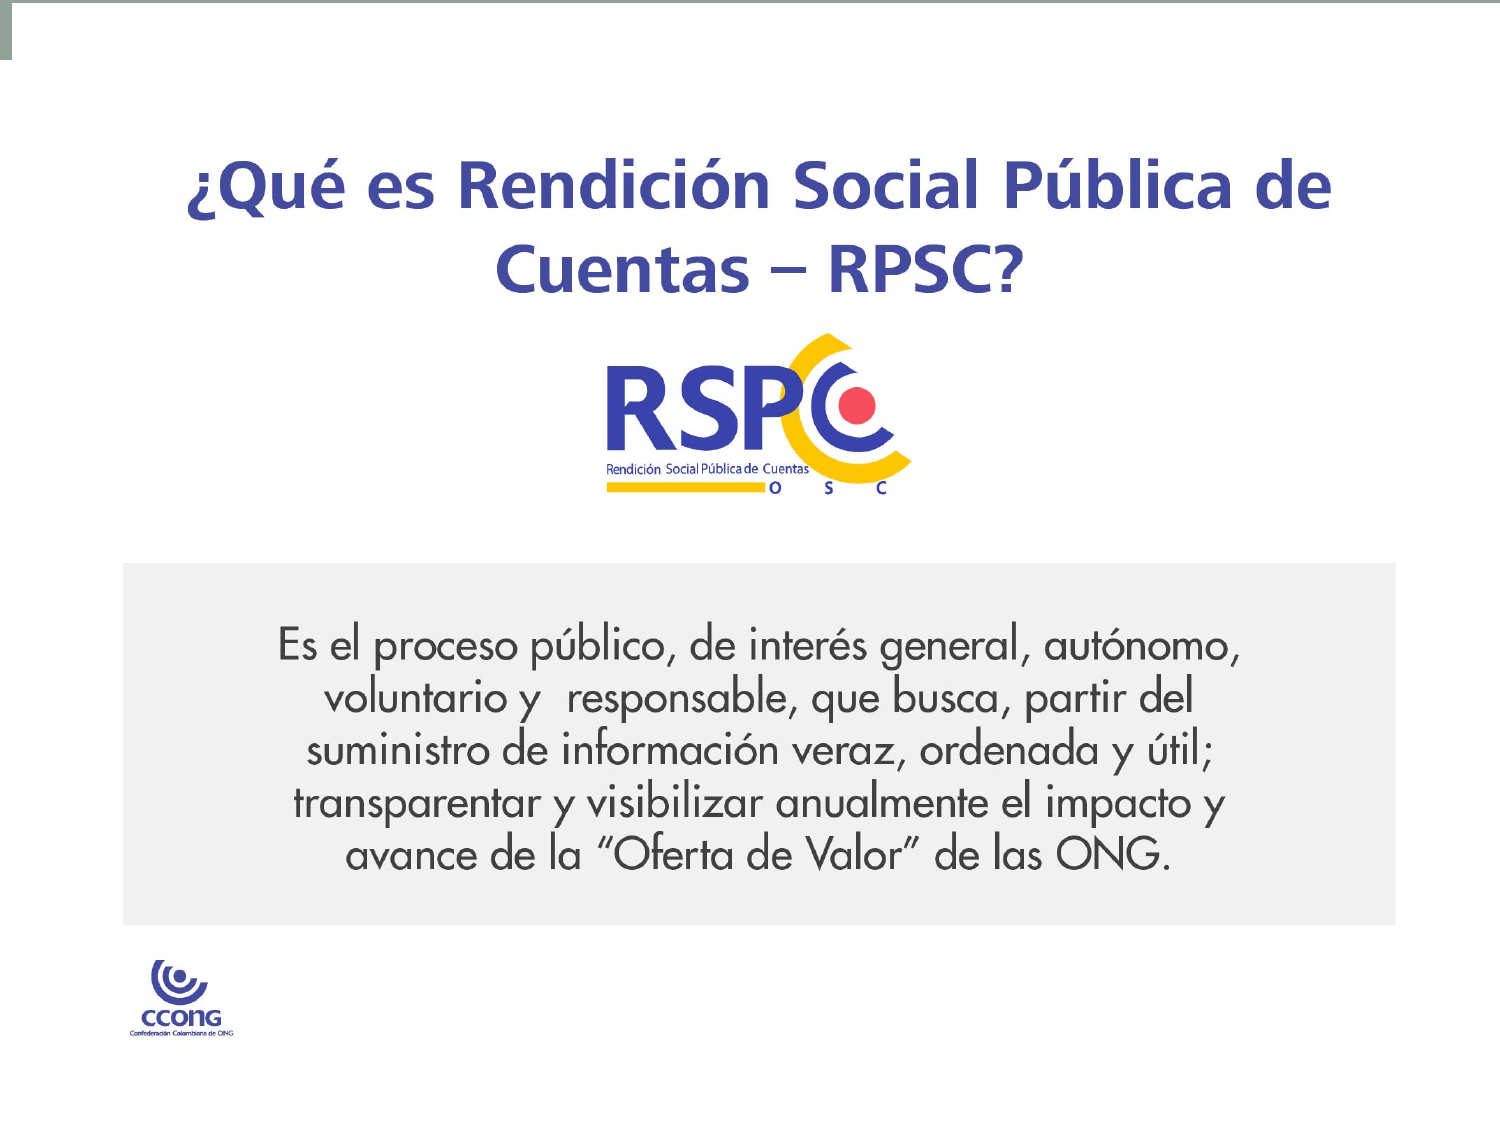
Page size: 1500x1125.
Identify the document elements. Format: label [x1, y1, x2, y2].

list [11, 3, 1500, 1122]
